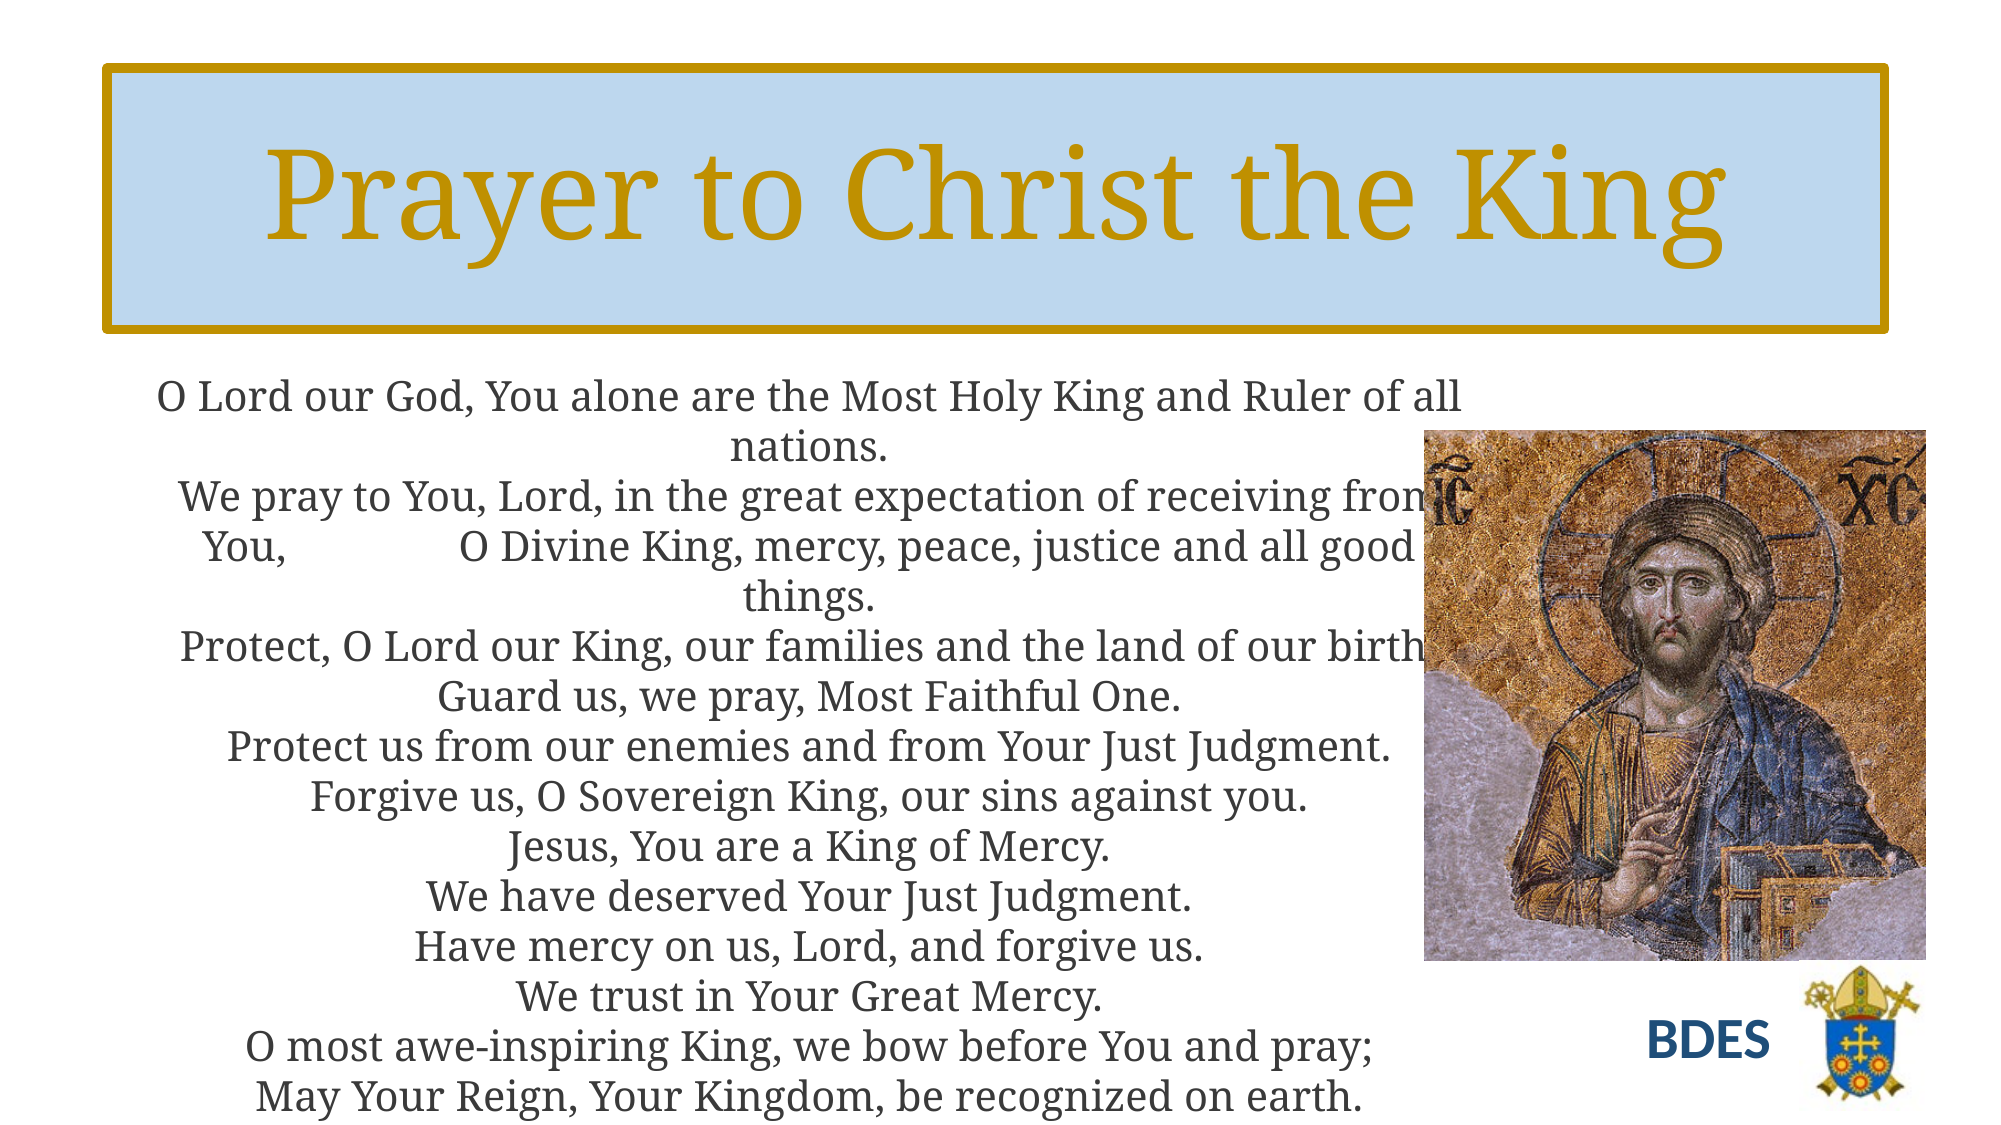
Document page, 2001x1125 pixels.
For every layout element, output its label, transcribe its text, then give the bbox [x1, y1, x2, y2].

text_box Prayer to Christ the King [107, 68, 1885, 330]
picture [1424, 430, 1926, 1111]
text_box BDES [1631, 992, 1799, 1078]
text_box O Lord our God, You alone are the Most Holy King and Ruler of all nations. We pray to You, Lord, in the great expectation of receiving from You, O Divine King, mercy, peace, justice and all good things. Protect, O Lord our King, our families and the land of our birth. Guard us, we pray, Most Faithful One. Protect us from our enemies and from Your Just Judgment. Forgive us, O Sovereign King, our sins against you. Jesus, You are a King of Mercy. We have deserved Your Just Judgment. Have mercy on us, Lord, and forgive us. We trust in Your Great Mercy. O most awe-inspiring King, we bow before You and pray; May Your Reign, Your Kingdom, be recognized on earth. Amen. [137, 362, 1481, 1125]
